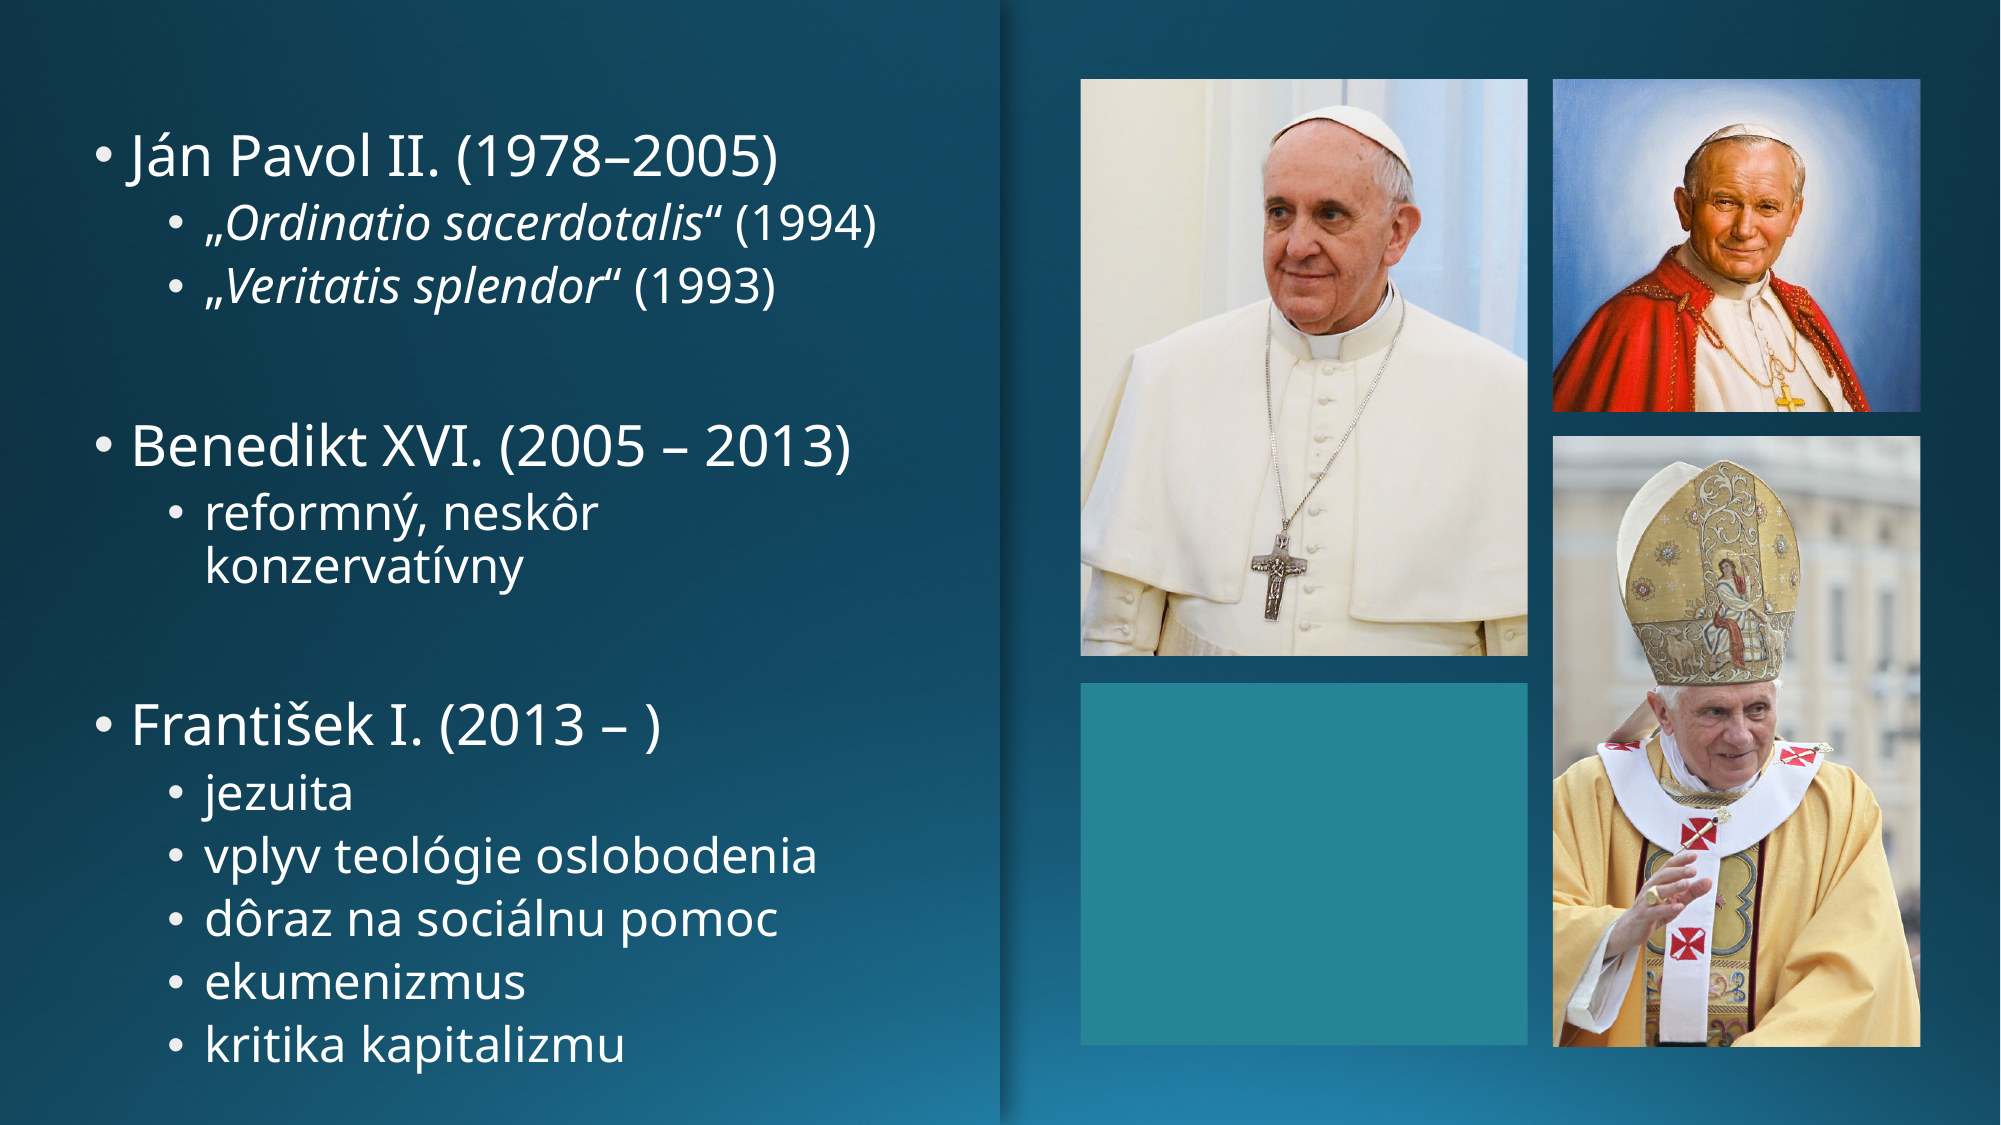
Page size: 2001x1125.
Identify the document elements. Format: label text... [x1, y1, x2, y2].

text_box [0, 0, 1001, 1125]
text_box [1079, 682, 1529, 1046]
picture [1001, 0, 2001, 1125]
list Ján Pavol II. (1978–2005) „Ordinatio sacerdotalis“ (1994) „Veritatis splendor“ (1993) Benedikt XVI. (2005 – 2013) reformný, neskôr konzervatívny František I. (2013 – ) jezuita vplyv teológie oslobodenia dôraz na sociálnu pomoc ekumenizmus kritika kapitalizmu [79, 119, 934, 1083]
